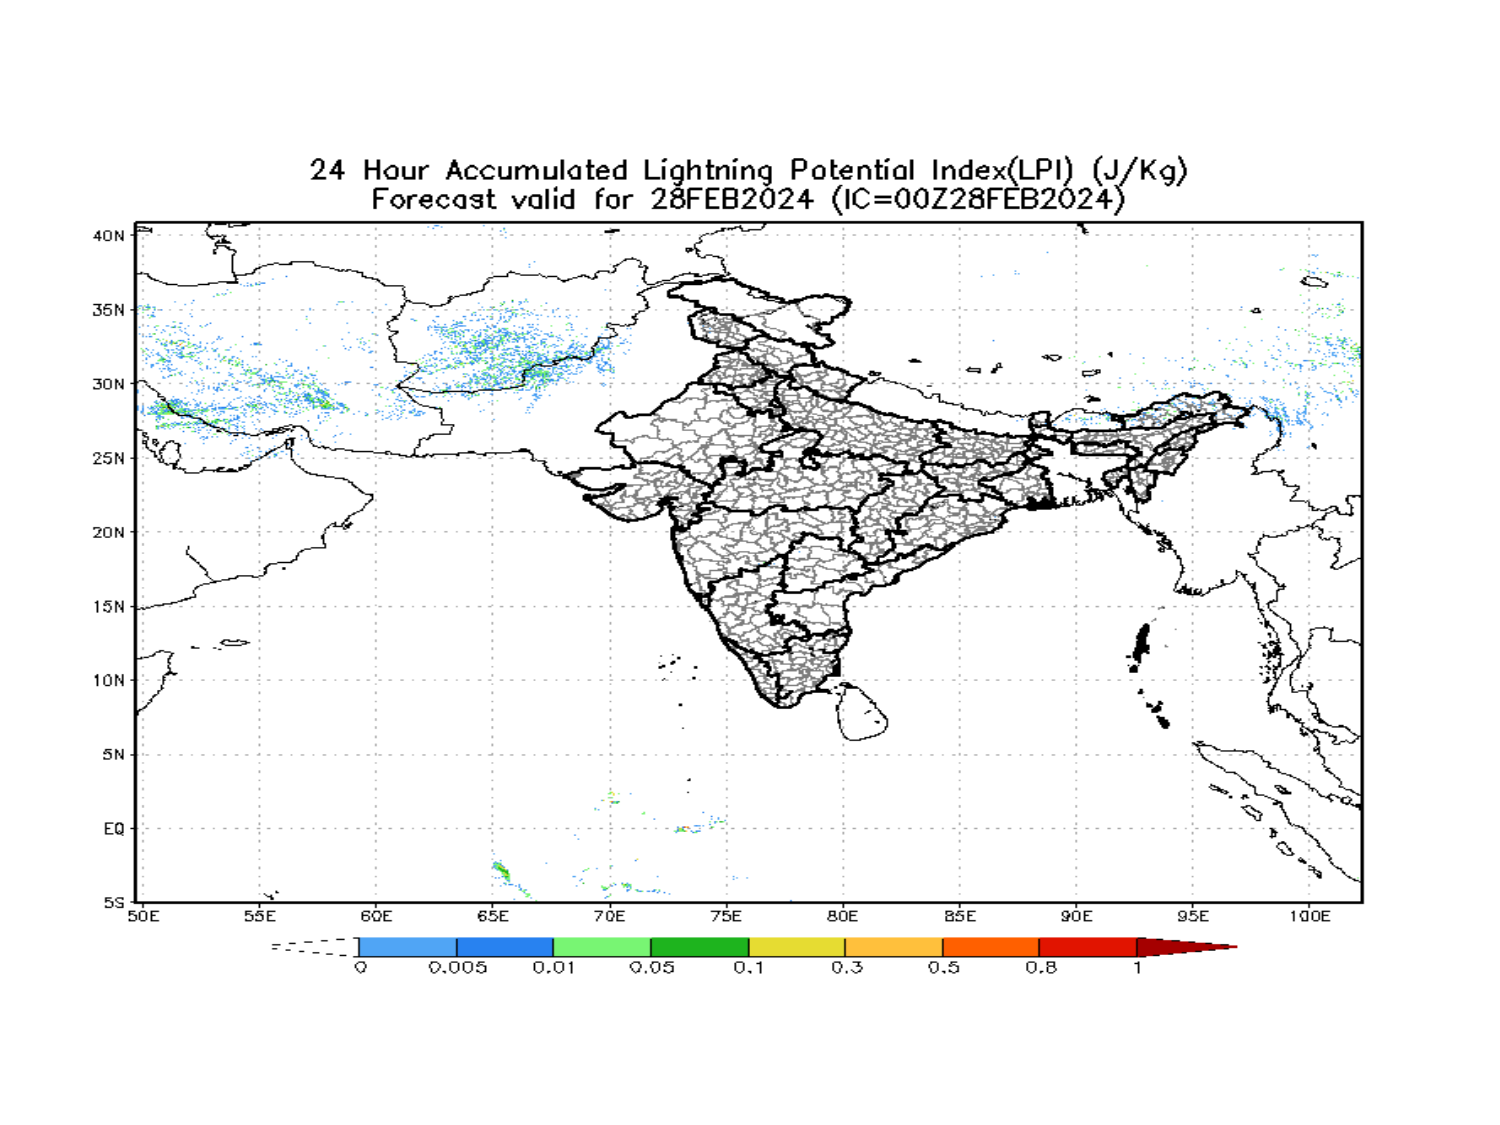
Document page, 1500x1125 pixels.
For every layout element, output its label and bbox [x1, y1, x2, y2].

picture [74, 149, 1426, 976]
